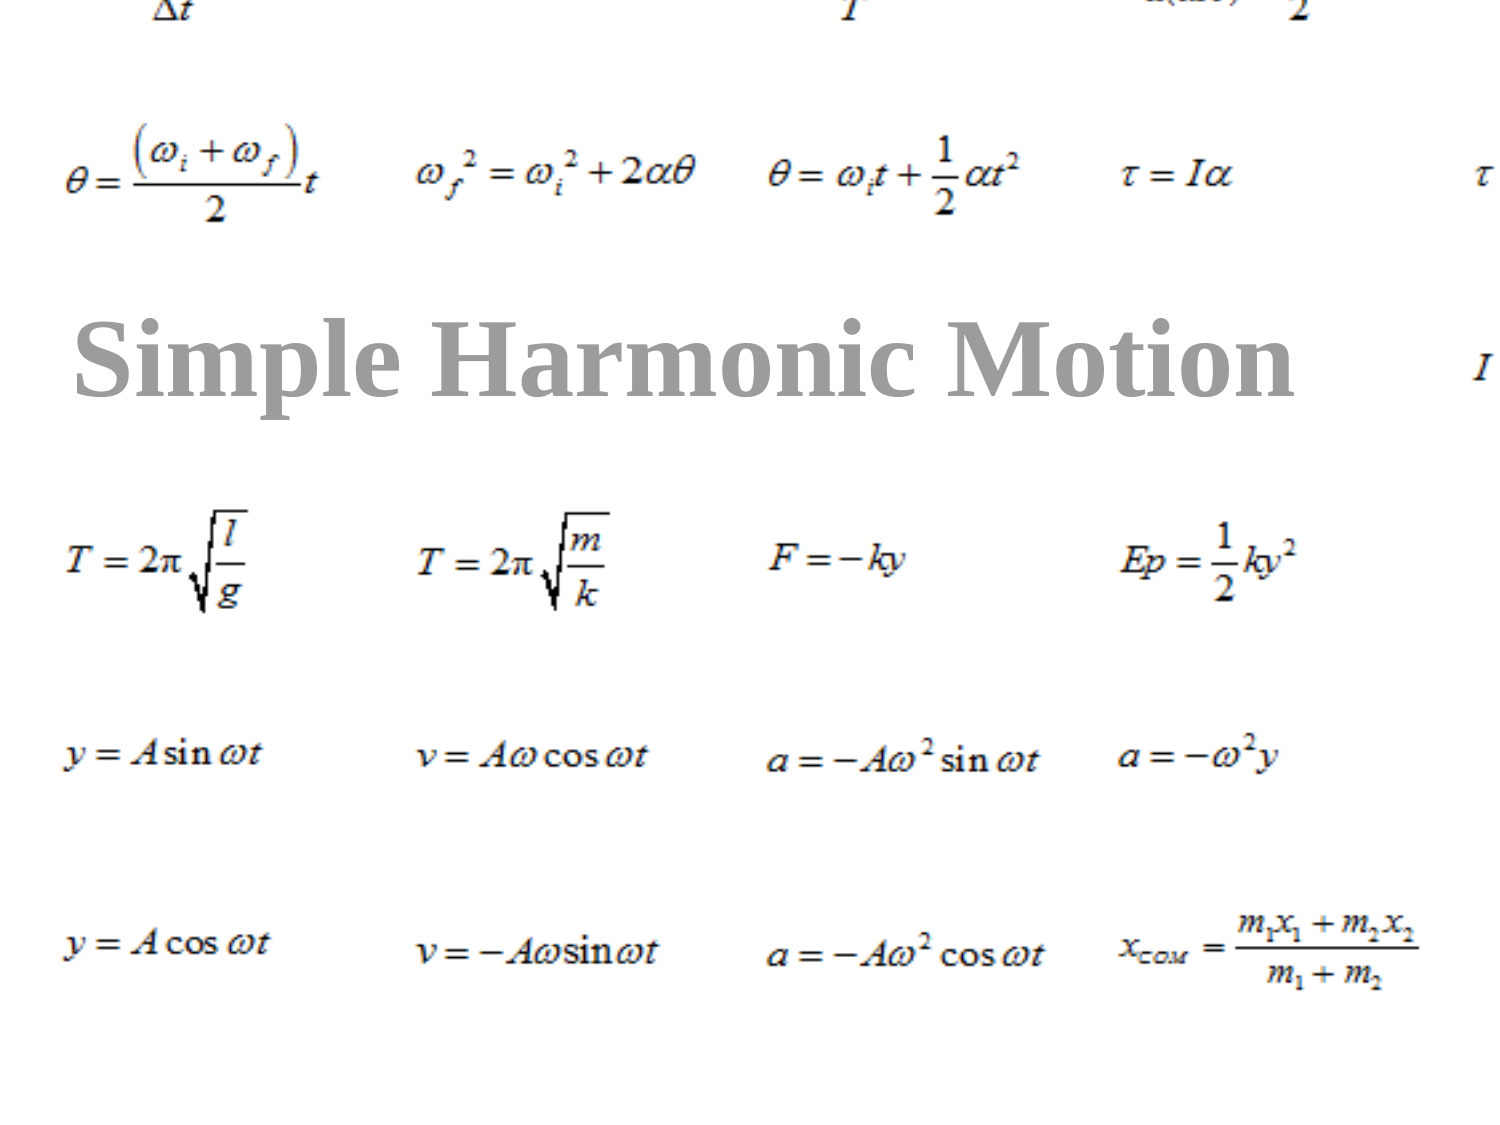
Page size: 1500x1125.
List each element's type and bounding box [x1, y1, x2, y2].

picture [25, 0, 1500, 1005]
